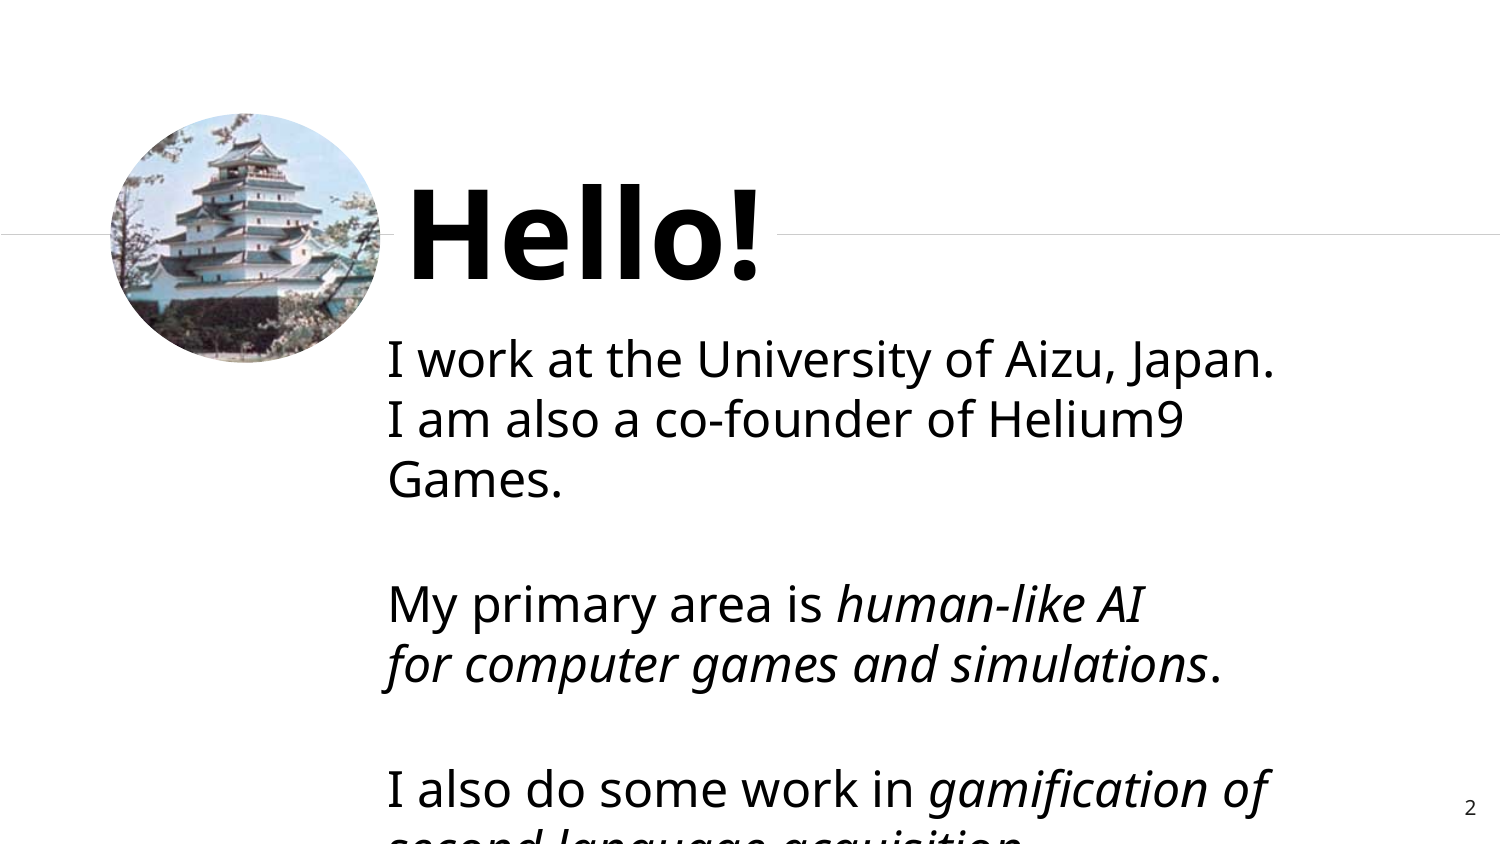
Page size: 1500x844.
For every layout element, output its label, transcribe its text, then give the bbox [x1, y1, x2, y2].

slide_number 2 [1401, 779, 1492, 844]
title Hello! [389, 133, 1195, 312]
picture [110, 113, 381, 363]
text_box I work at the University of Aizu, Japan. I am also a co-founder of Helium9 Games. My primary area is human-like AI for computer games and simulations. I also do some work in gamification of second language acquisition. [372, 312, 1358, 844]
